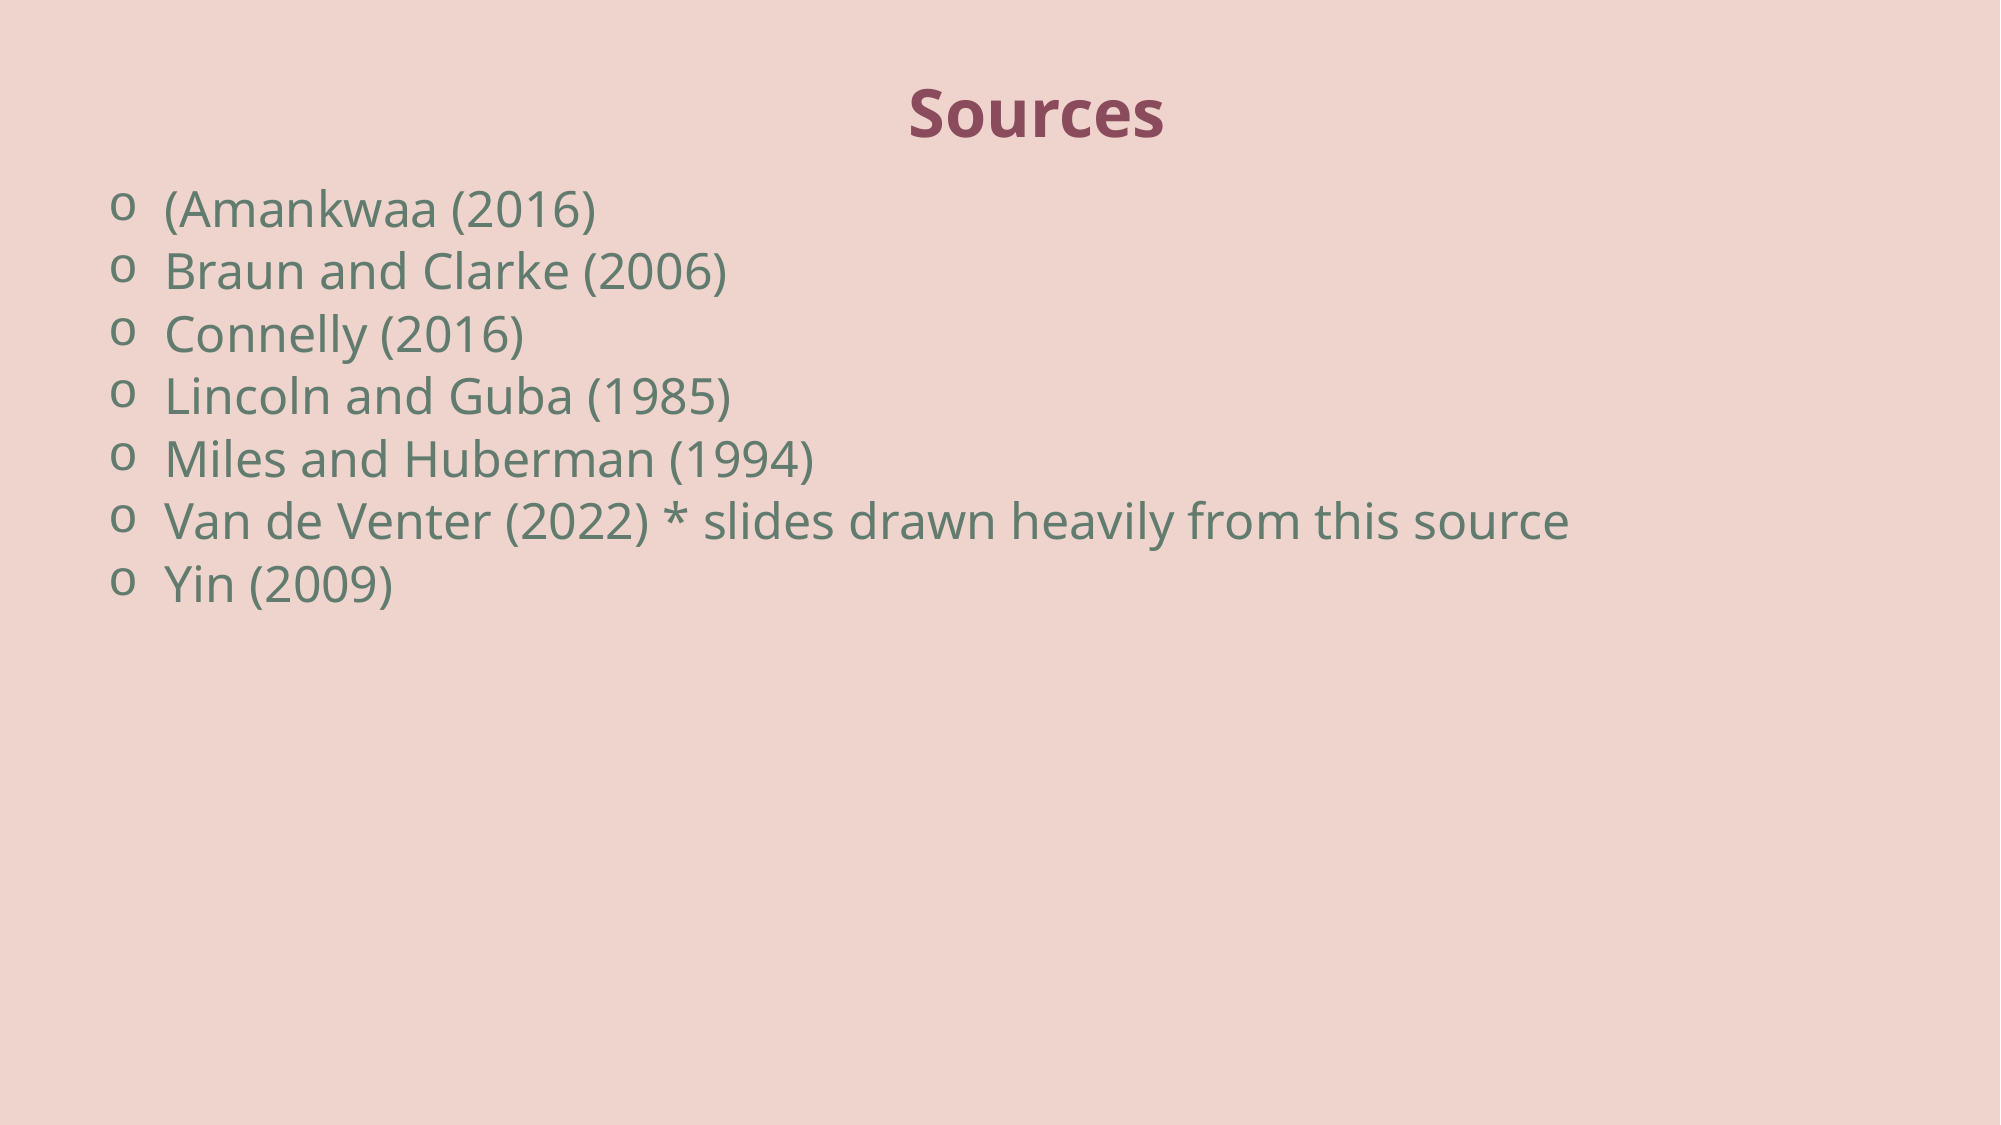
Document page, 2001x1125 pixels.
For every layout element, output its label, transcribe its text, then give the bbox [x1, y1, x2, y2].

text_box Sources [36, 0, 1964, 237]
list (Amankwaa (2016) Braun and Clarke (2006) Connelly (2016) Lincoln and Guba (1985) Miles and Huberman (1994) Van de Venter (2022) * slides drawn heavily from this source Yin (2009) [93, 237, 1835, 872]
